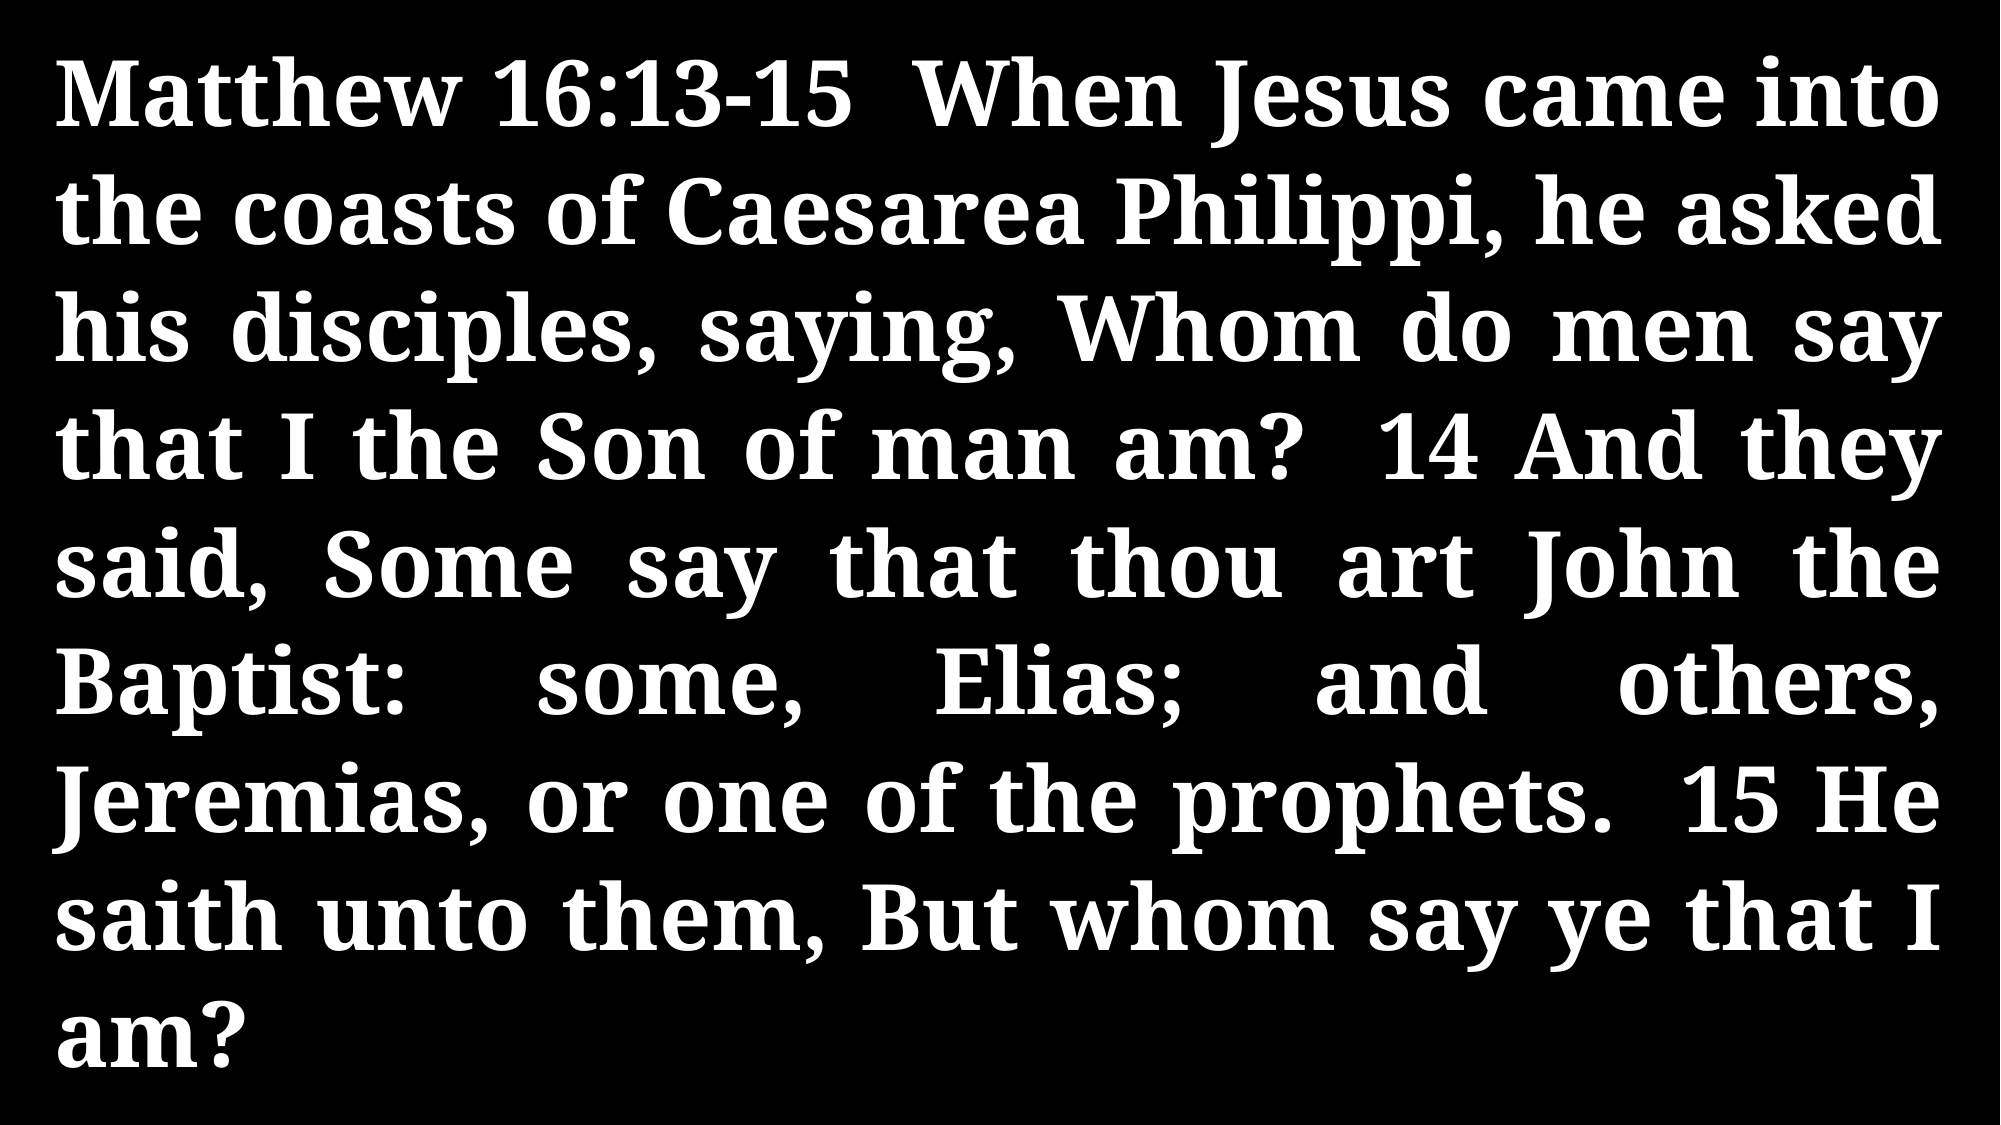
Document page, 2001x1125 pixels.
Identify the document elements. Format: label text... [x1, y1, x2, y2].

text_box Matthew 16:13-15 When Jesus came into the coasts of Caesarea Philippi, he asked his disciples, saying, Whom do men say that I the Son of man am? 14 And they said, Some say that thou art John the Baptist: some, Elias; and others, Jeremias, or one of the prophets. 15 He saith unto them, But whom say ye that I am? [39, 19, 1961, 1094]
